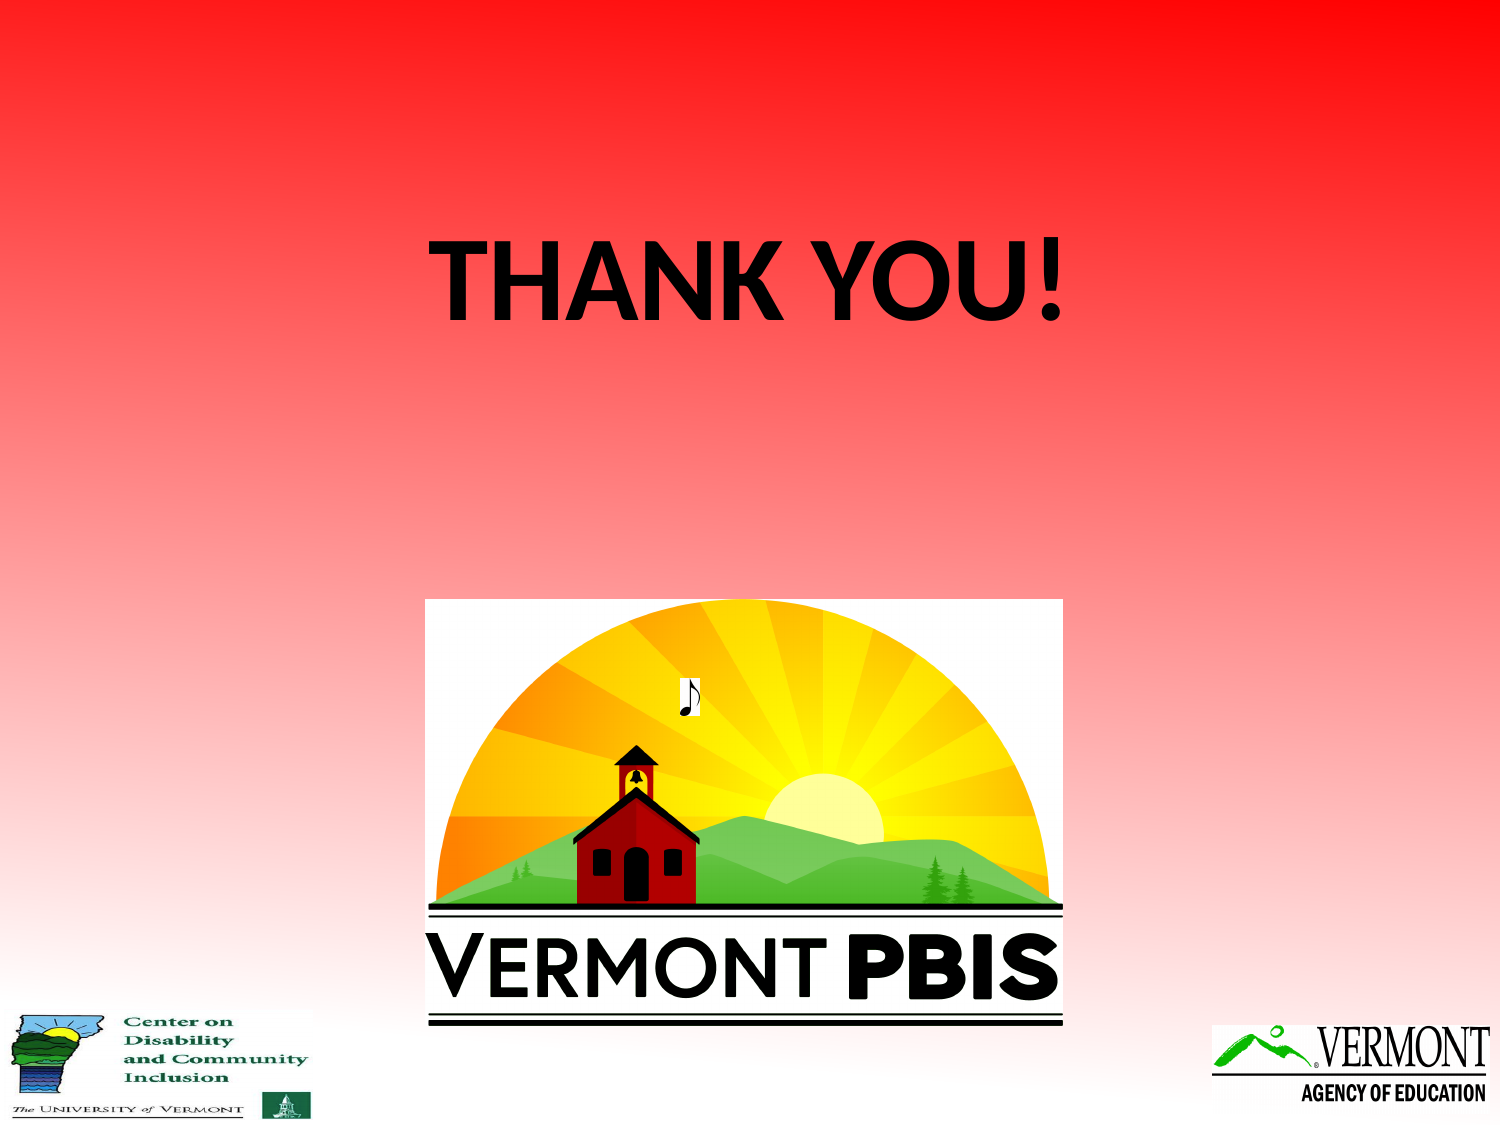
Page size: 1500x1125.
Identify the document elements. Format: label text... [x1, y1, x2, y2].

picture [425, 599, 1063, 1026]
picture [1212, 1025, 1490, 1114]
picture [4, 1009, 313, 1120]
subtitle THANK YOU! [0, 191, 1500, 447]
